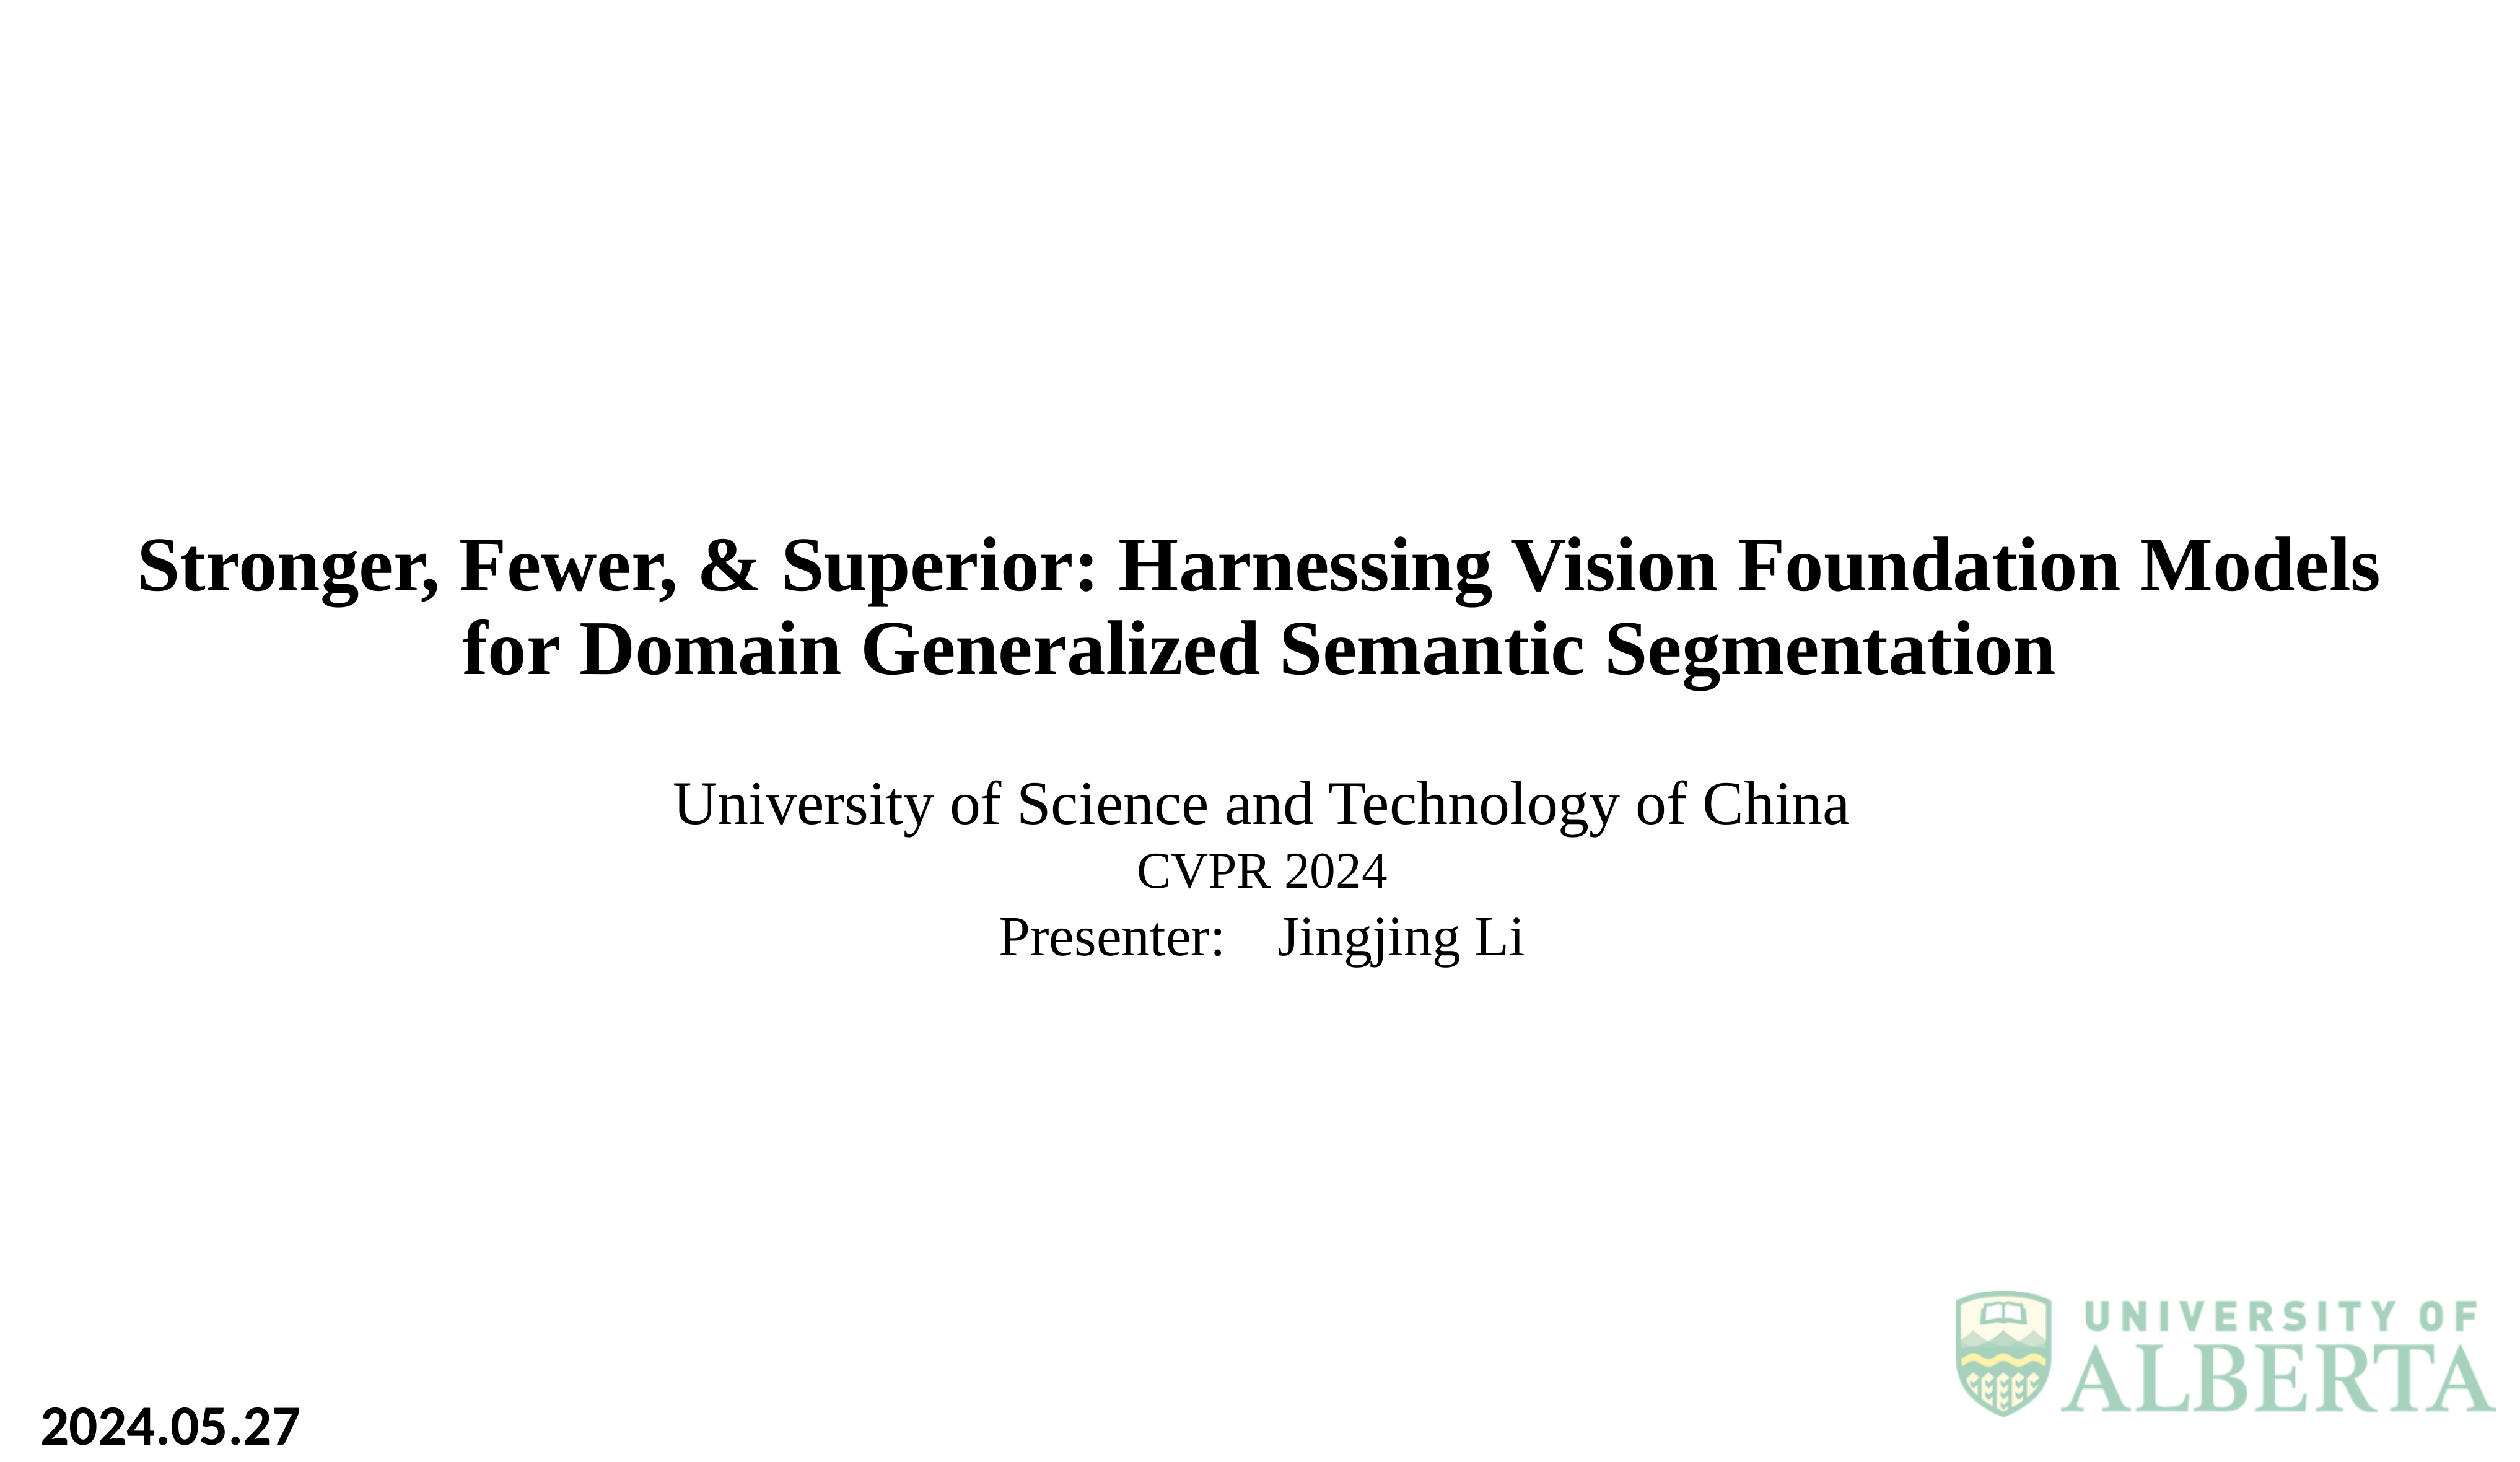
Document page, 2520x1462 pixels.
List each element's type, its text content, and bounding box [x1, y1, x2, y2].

text_box University of Science and Technology of China CVPR 2024 Presenter: Jingjing Li [663, 758, 1861, 971]
text_box 2024.05.27 [31, 1383, 311, 1461]
title Stronger, Fewer, & Superior: Harnessing Vision Foundation Models for Domain Generalized Semantic Segmentation [46, 525, 2473, 808]
